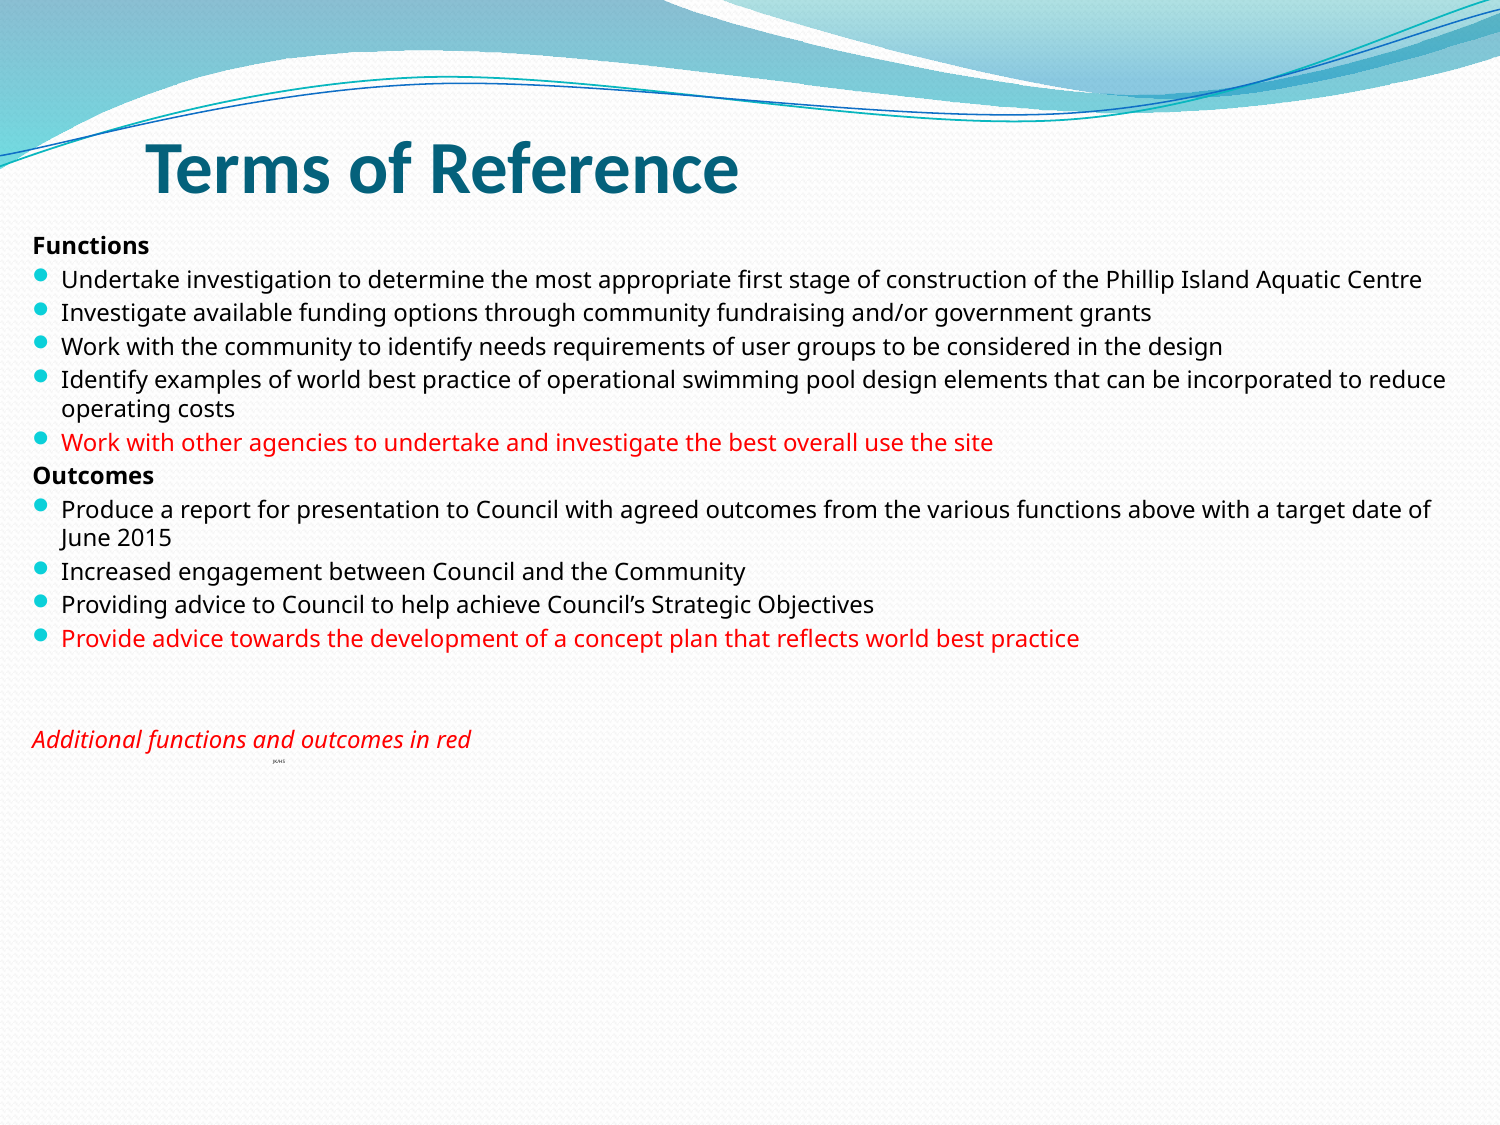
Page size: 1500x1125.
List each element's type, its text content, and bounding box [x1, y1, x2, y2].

list Functions Undertake investigation to determine the most appropriate first stage of construction of the Phillip Island Aquatic Centre Investigate available funding options through community fundraising and/or government grants Work with the community to identify needs requirements of user groups to be considered in the design Identify examples of world best practice of operational swimming pool design elements that can be incorporated to reduce operating costs Work with other agencies to undertake and investigate the best overall use the site Outcomes Produce a report for presentation to Council with agreed outcomes from the various functions above with a target date of June 2015 Increased engagement between Council and the Community Providing advice to Council to help achieve Council’s Strategic Objectives Provide advice towards the development of a concept plan that reflects world best practice Additional functions and outcomes in red JK/HS [17, 208, 1471, 823]
title Terms of Reference [145, 66, 1496, 209]
